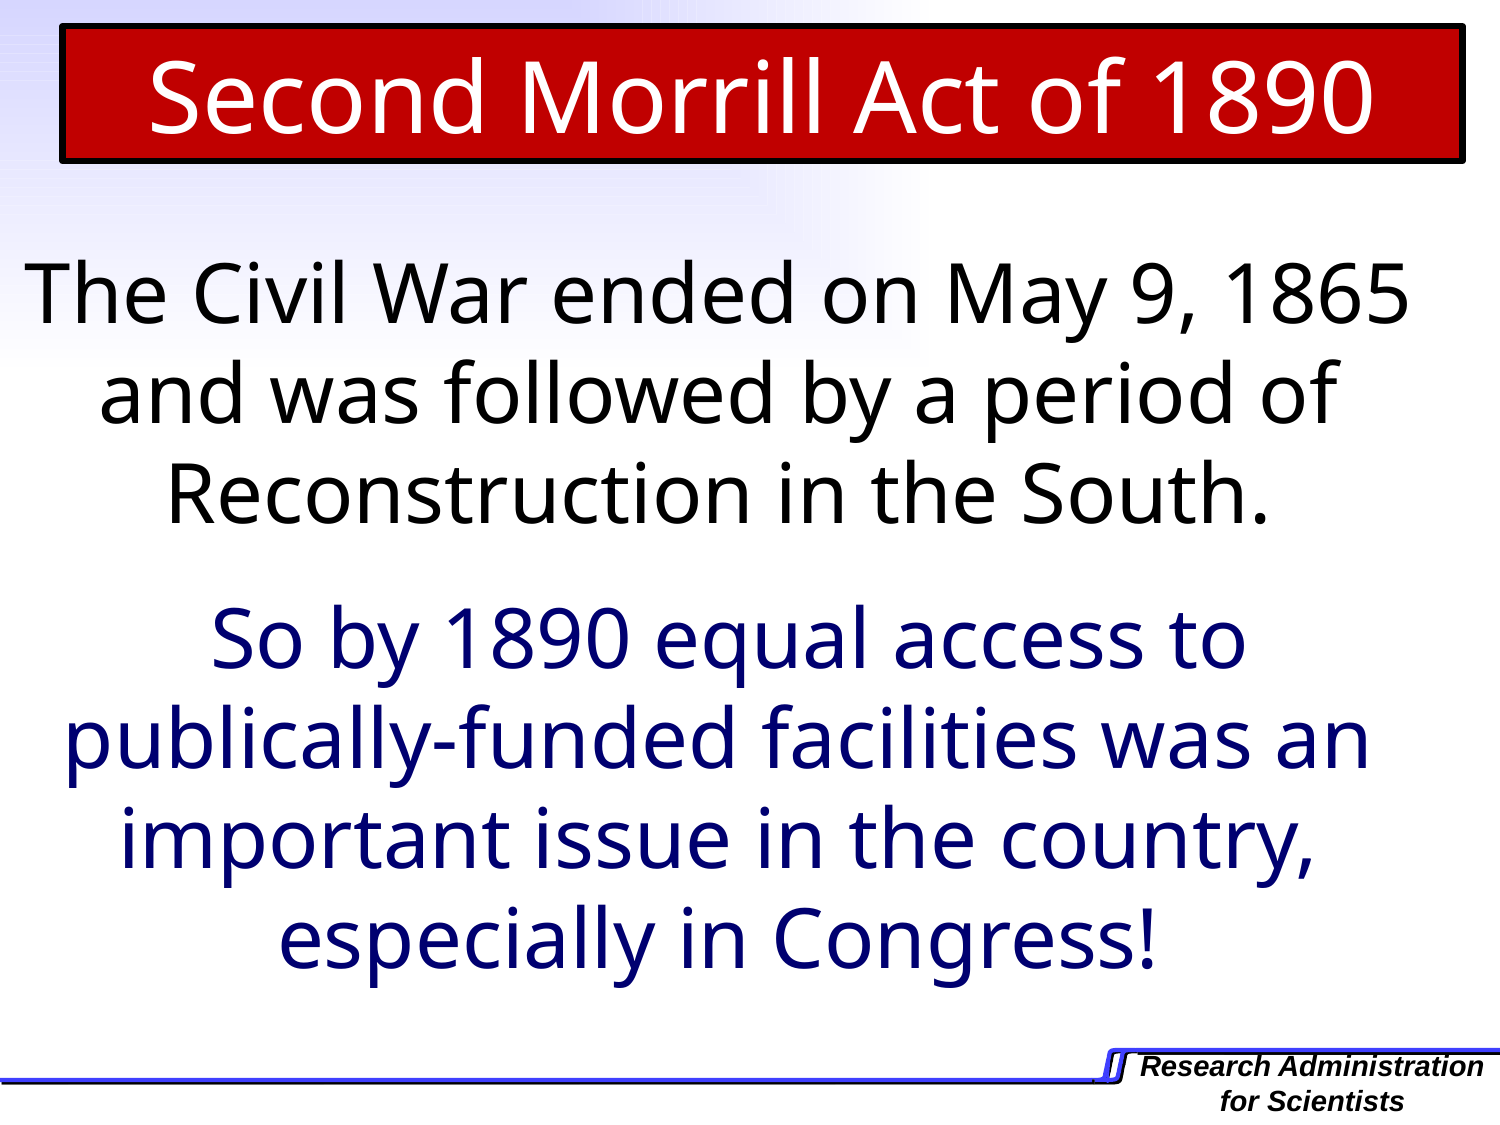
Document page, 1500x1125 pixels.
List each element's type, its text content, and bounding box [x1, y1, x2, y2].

text_box The Civil War ended on May 9, 1865 and was followed by a period of Reconstruction in the South. So by 1890 equal access to publically-funded facilities was an important issue in the country, especially in Congress! [0, 232, 1463, 993]
text_box Second Morrill Act of 1890 [60, 24, 1465, 163]
